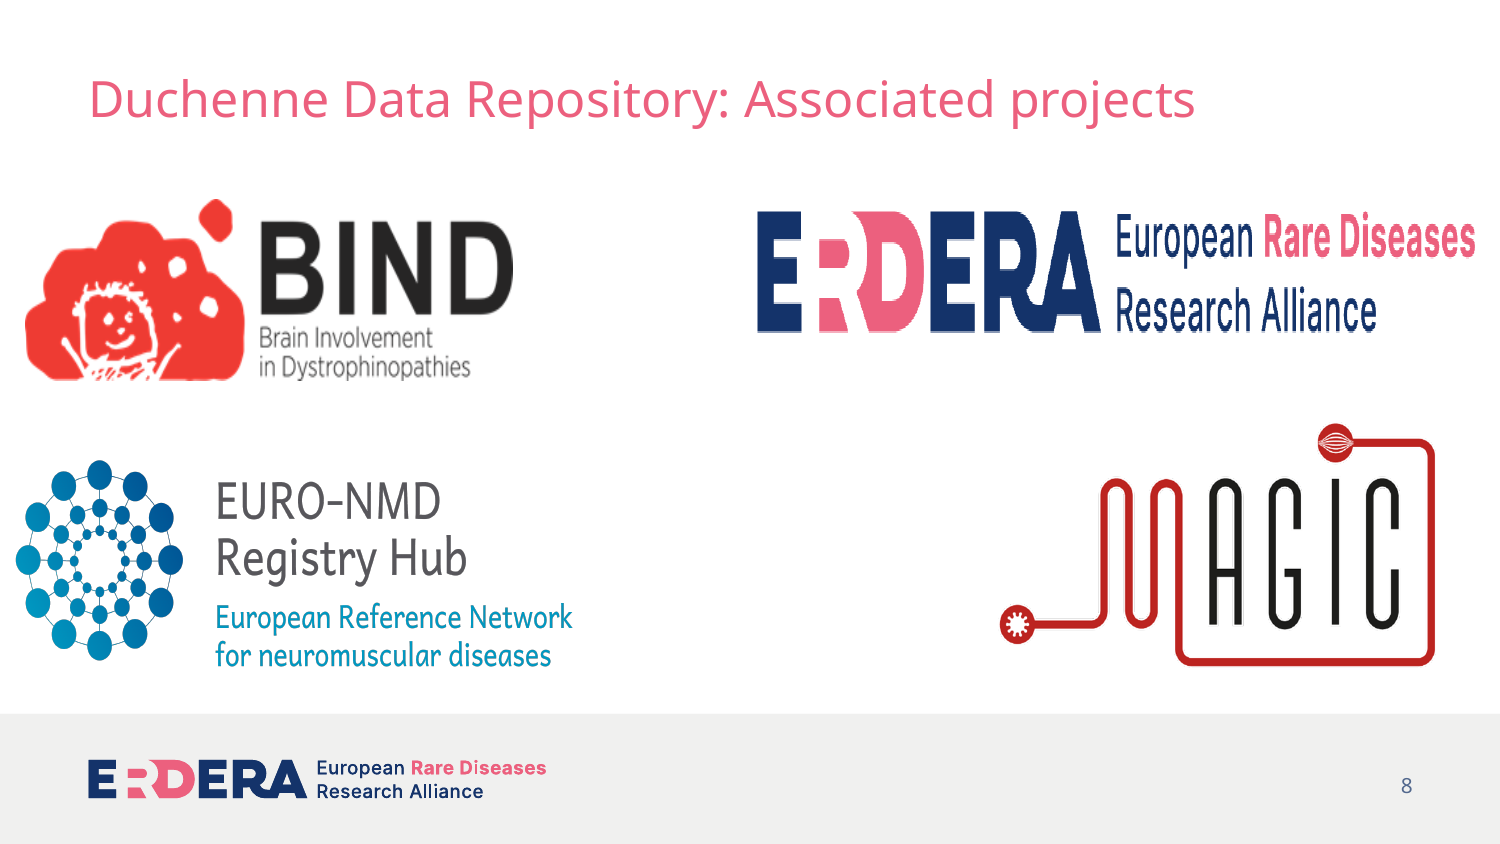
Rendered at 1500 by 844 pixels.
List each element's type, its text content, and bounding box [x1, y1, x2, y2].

slide_number 8 [1290, 772, 1413, 844]
picture [25, 199, 513, 381]
picture [757, 211, 1475, 333]
picture [8, 459, 578, 668]
title Duchenne Data Repository: Associated projects [88, 0, 1413, 127]
picture [997, 421, 1436, 668]
